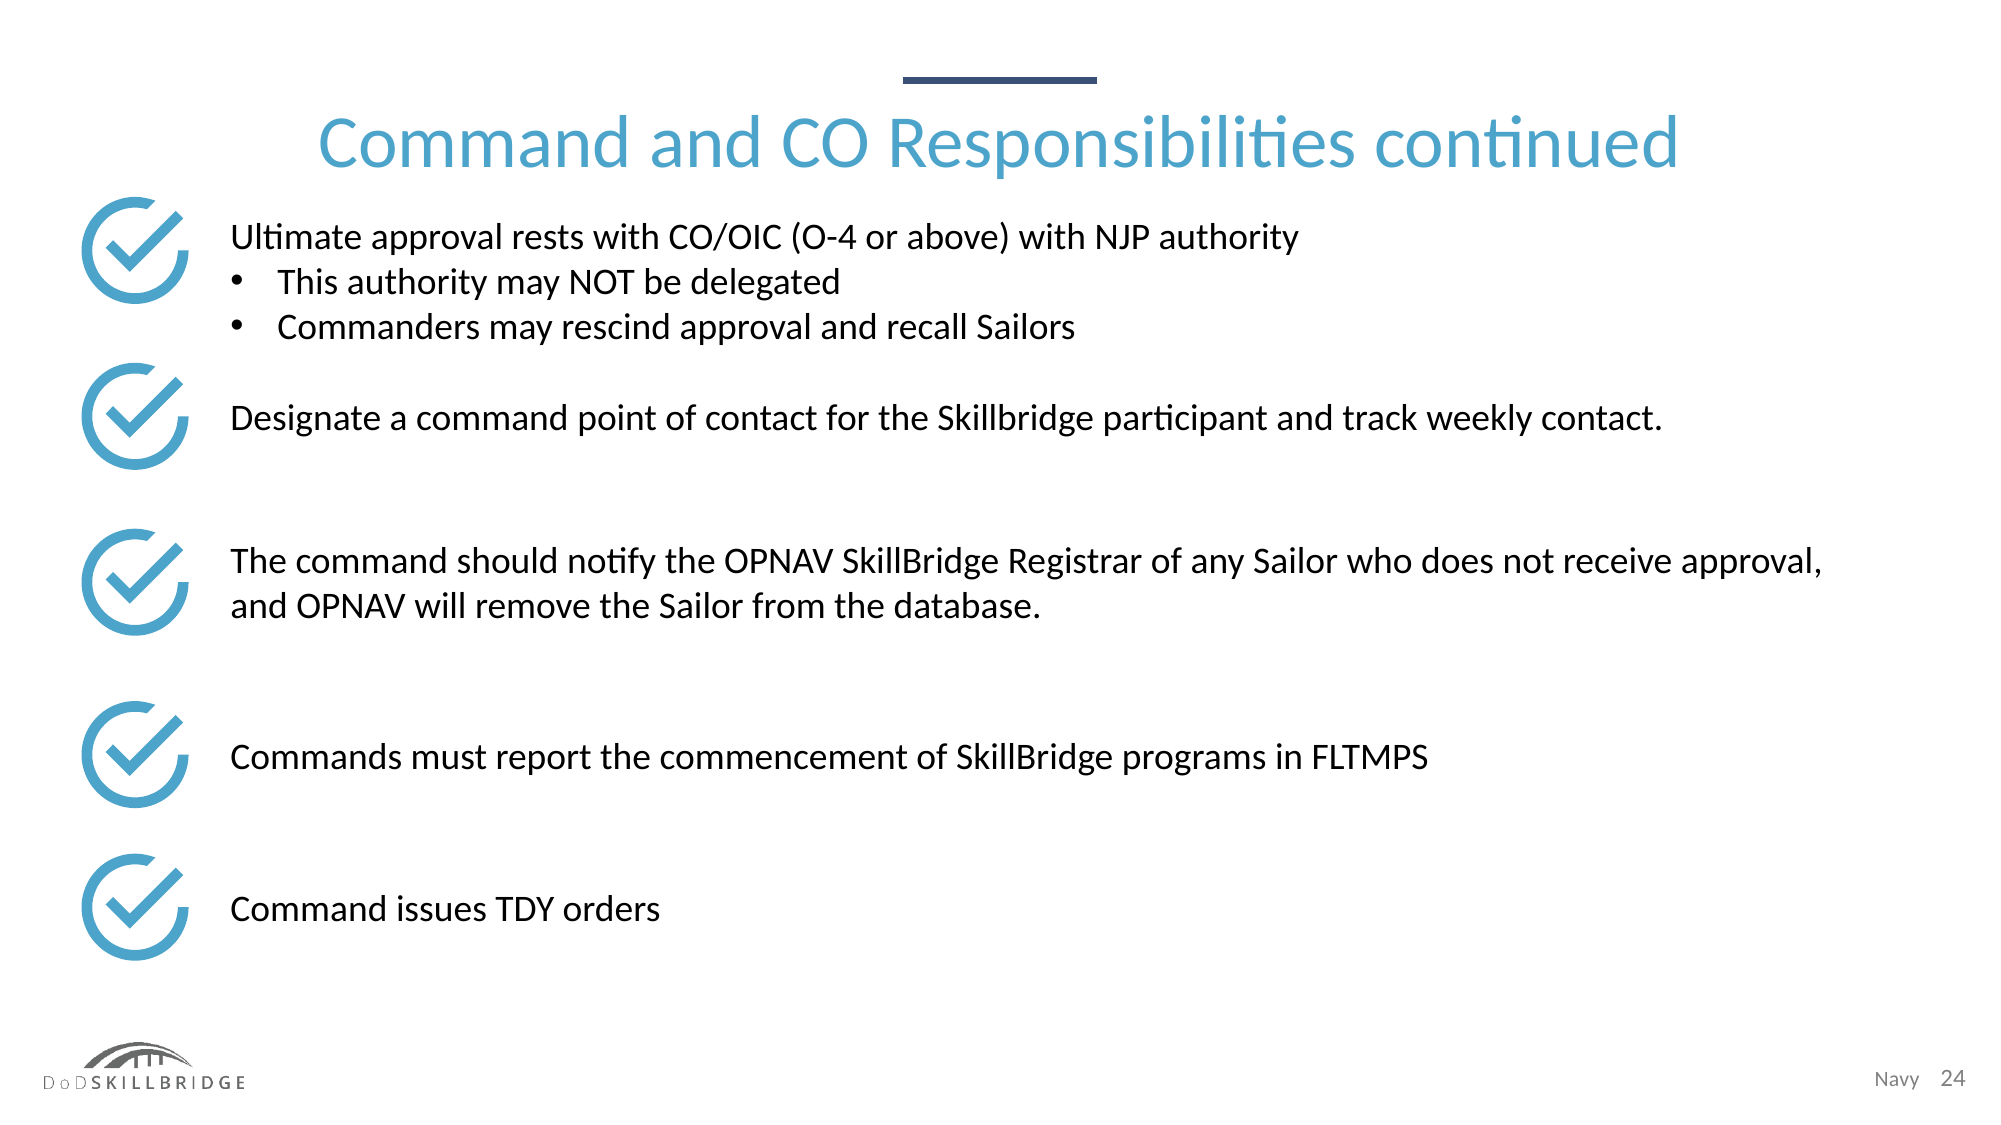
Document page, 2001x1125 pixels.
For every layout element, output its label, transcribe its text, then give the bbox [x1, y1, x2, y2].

text_box Command issues TDY orders [215, 876, 1891, 937]
text_box [81, 362, 189, 470]
text_box [81, 853, 189, 961]
text_box Commands must report the commencement of SkillBridge programs in FLTMPS [215, 724, 1891, 785]
text_box Designate a command point of contact for the Skillbridge participant and track weekly contact. [215, 385, 1891, 446]
text_box Command and CO Responsibilities continued [285, 95, 1715, 180]
text_box The command should notify the OPNAV SkillBridge Registrar of any Sailor who does not receive approval, and OPNAV will remove the Sailor from the database. [215, 528, 1891, 634]
text_box [81, 701, 189, 809]
text_box [81, 528, 189, 636]
text_box Ultimate approval rests with CO/OIC (O-4 or above) with NJP authority This authority may NOT be delegated Commanders may rescind approval and recall Sailors [215, 204, 1891, 354]
text_box [81, 196, 189, 304]
